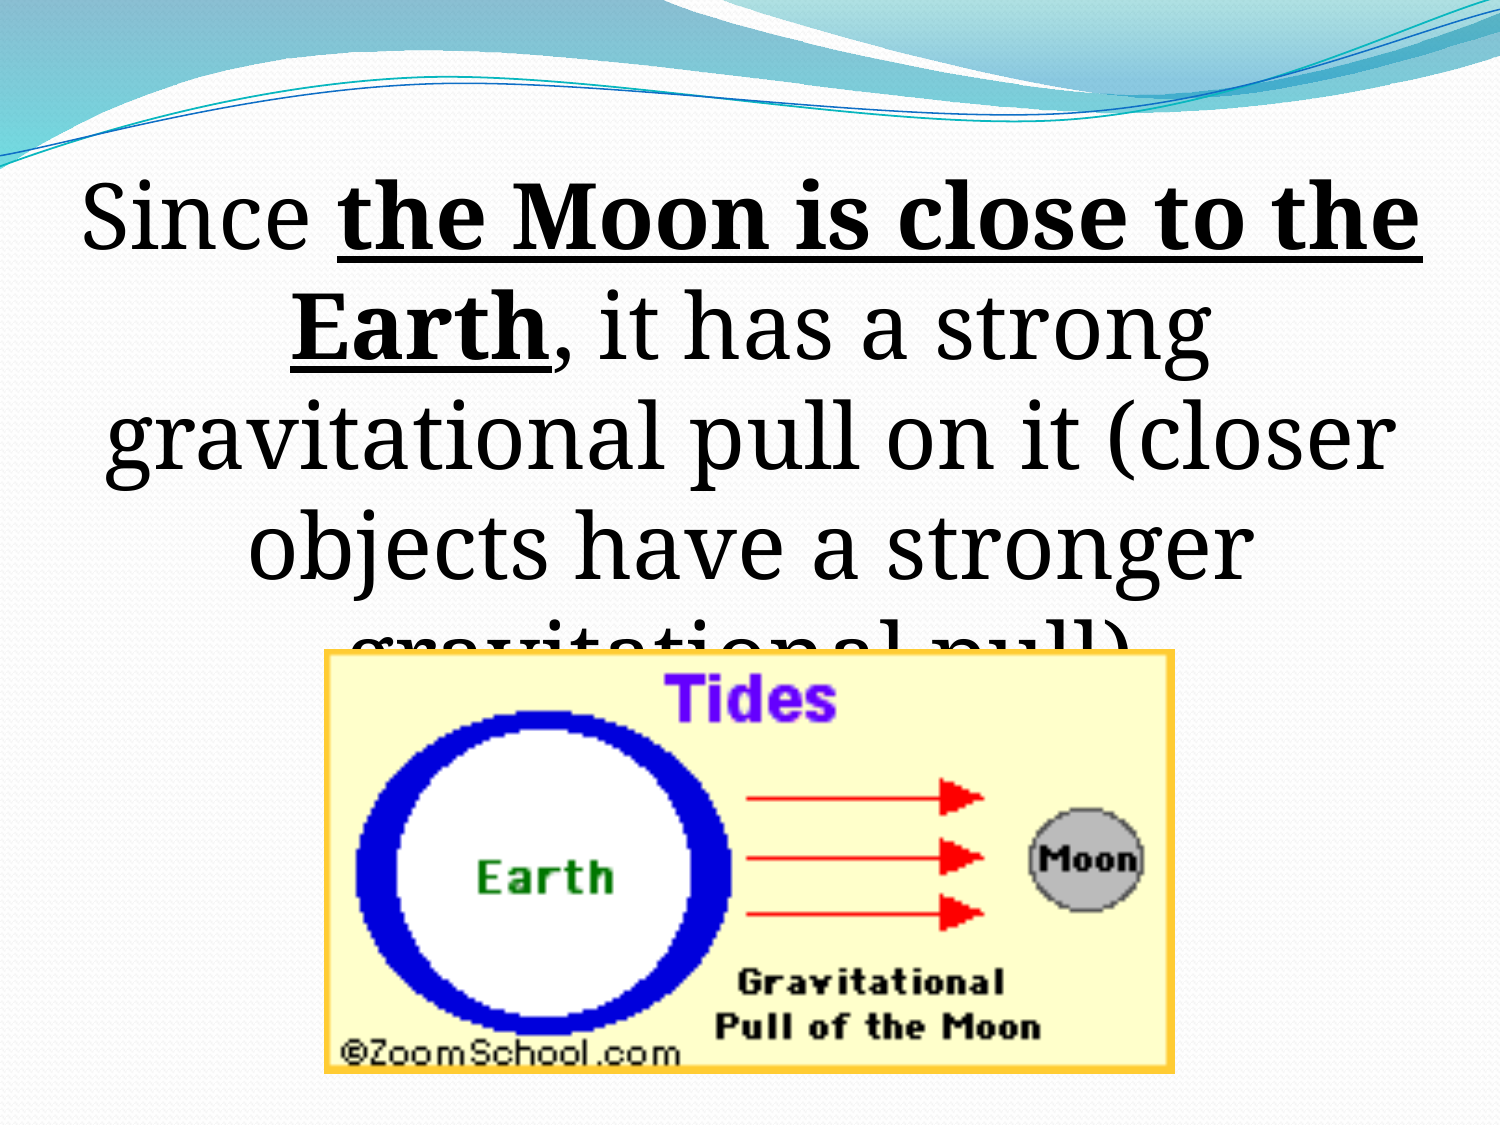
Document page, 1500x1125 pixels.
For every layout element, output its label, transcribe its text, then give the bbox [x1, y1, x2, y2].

list Since the Moon is close to the Earth, it has a strong gravitational pull on it (closer objects have a stronger gravitational pull). [58, 150, 1446, 626]
picture [324, 649, 1176, 1074]
